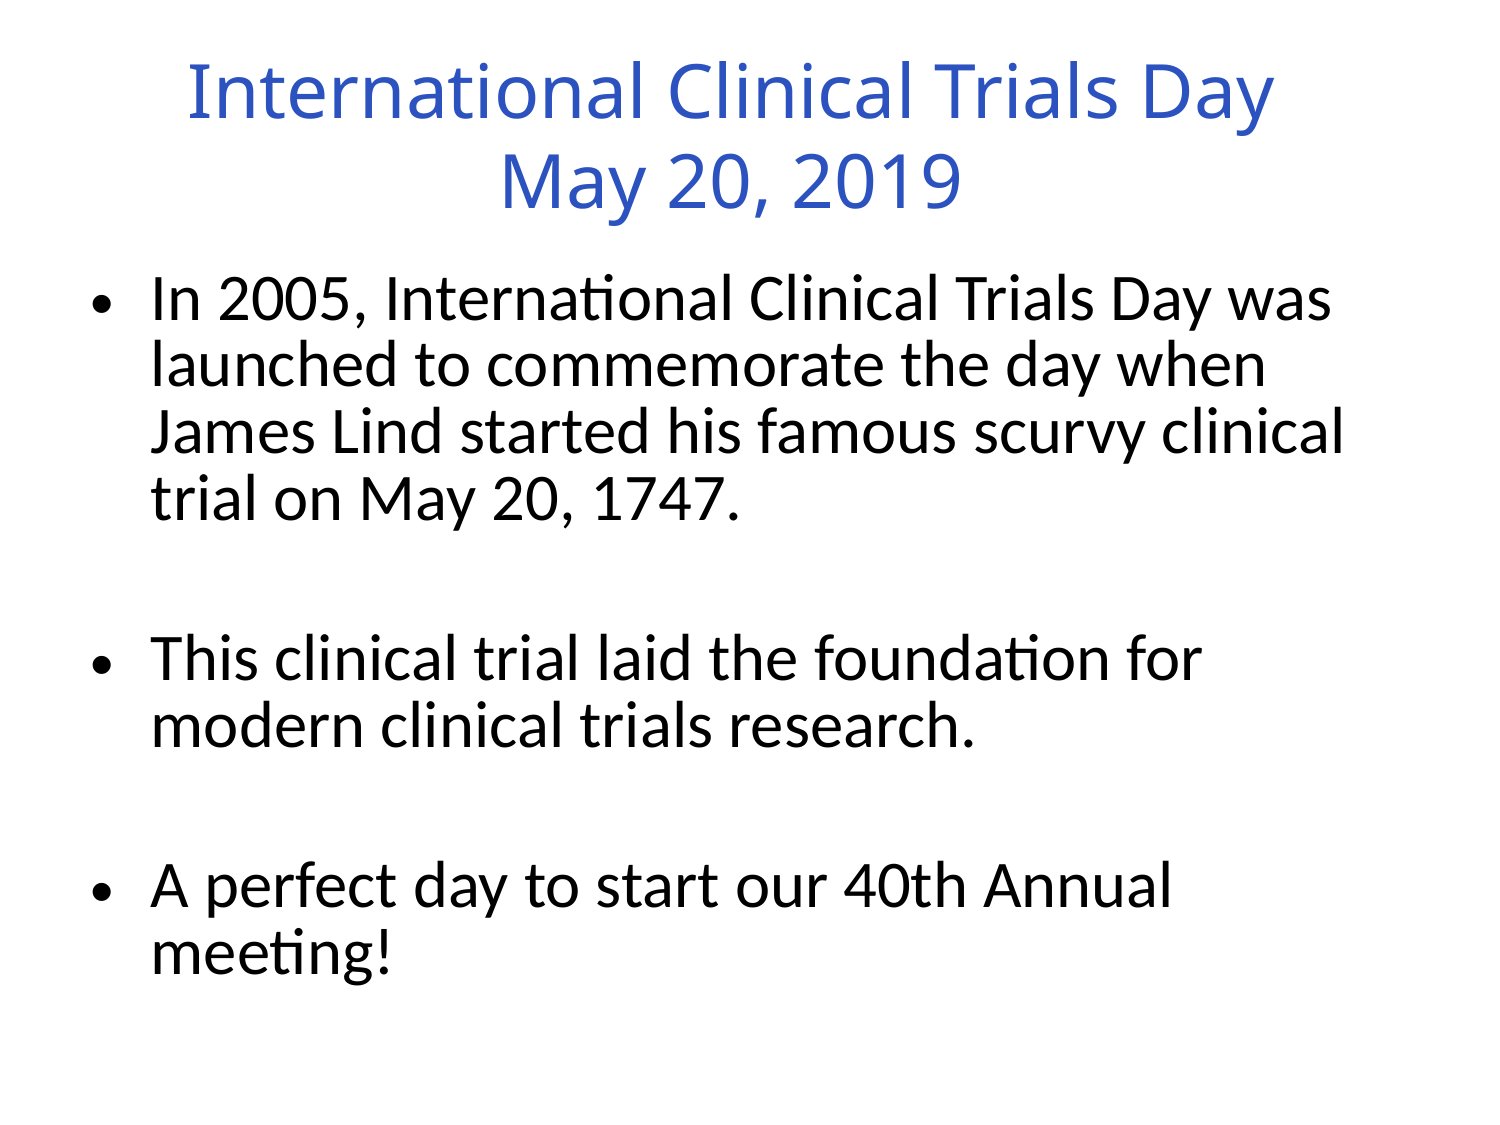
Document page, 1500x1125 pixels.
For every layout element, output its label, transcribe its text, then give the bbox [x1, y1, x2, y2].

list In 2005, International Clinical Trials Day was launched to commemorate the day when James Lind started his famous scurvy clinical trial on May 20, 1747. This clinical trial laid the foundation for modern clinical trials research. A perfect day to start our 40th Annual meeting! [75, 262, 1425, 1005]
text_box International Clinical Trials Day May 20, 2019 [75, 36, 1388, 232]
